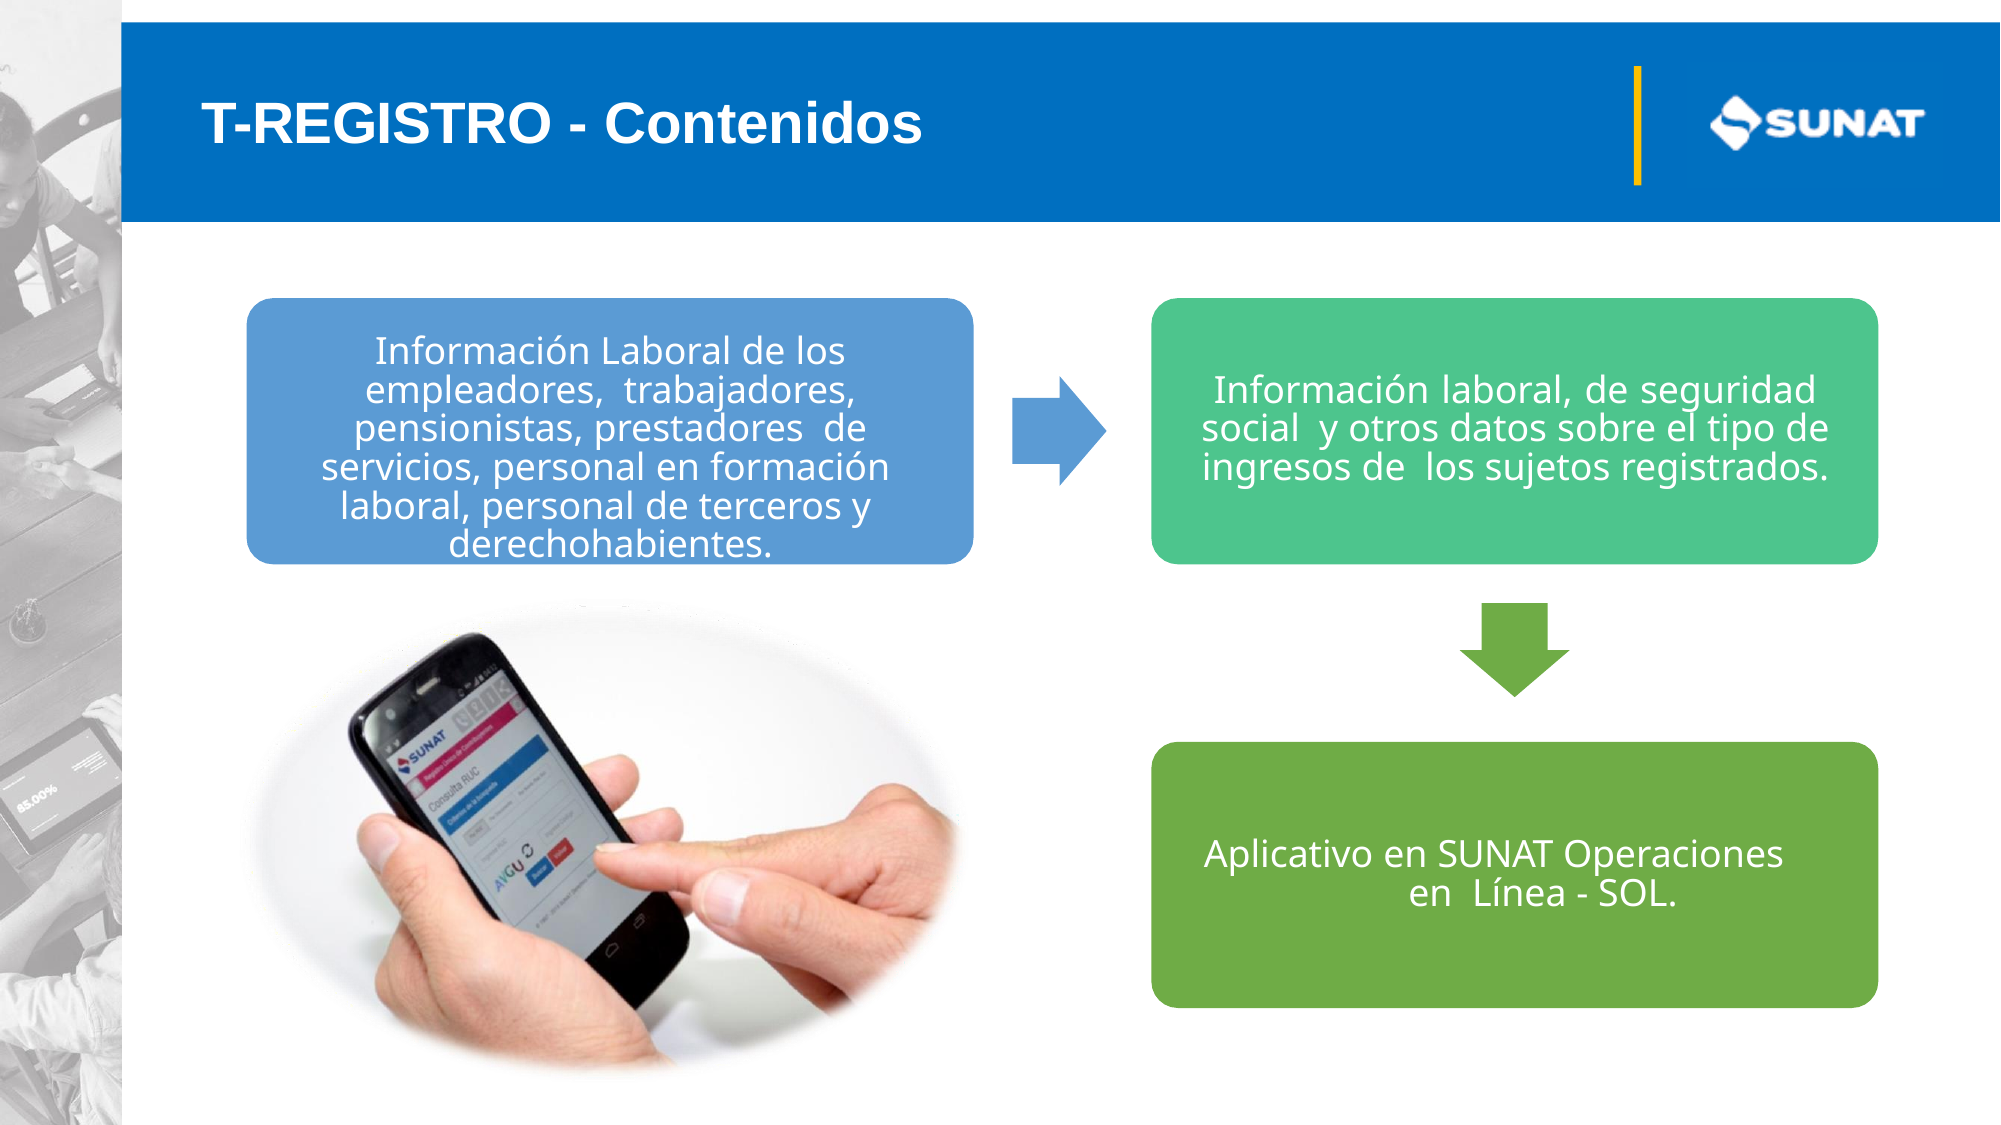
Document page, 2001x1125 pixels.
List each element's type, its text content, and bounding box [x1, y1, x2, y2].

picture [1687, 62, 1944, 188]
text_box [1012, 297, 1879, 565]
text_box Aplicativo en SUNAT Operaciones en Línea - SOL. [1202, 827, 1828, 914]
text_box Información Laboral de los empleadores, trabajadores, pensionistas, prestadores de servicios, personal en formación laboral, personal de terceros y derechohabientes. [268, 325, 952, 566]
picture [238, 598, 970, 1083]
text_box [1151, 741, 1879, 1009]
picture [0, 0, 122, 1125]
text_box [246, 298, 974, 564]
text_box [1459, 603, 1570, 698]
title T-REGISTRO - Contenidos [199, 83, 933, 274]
